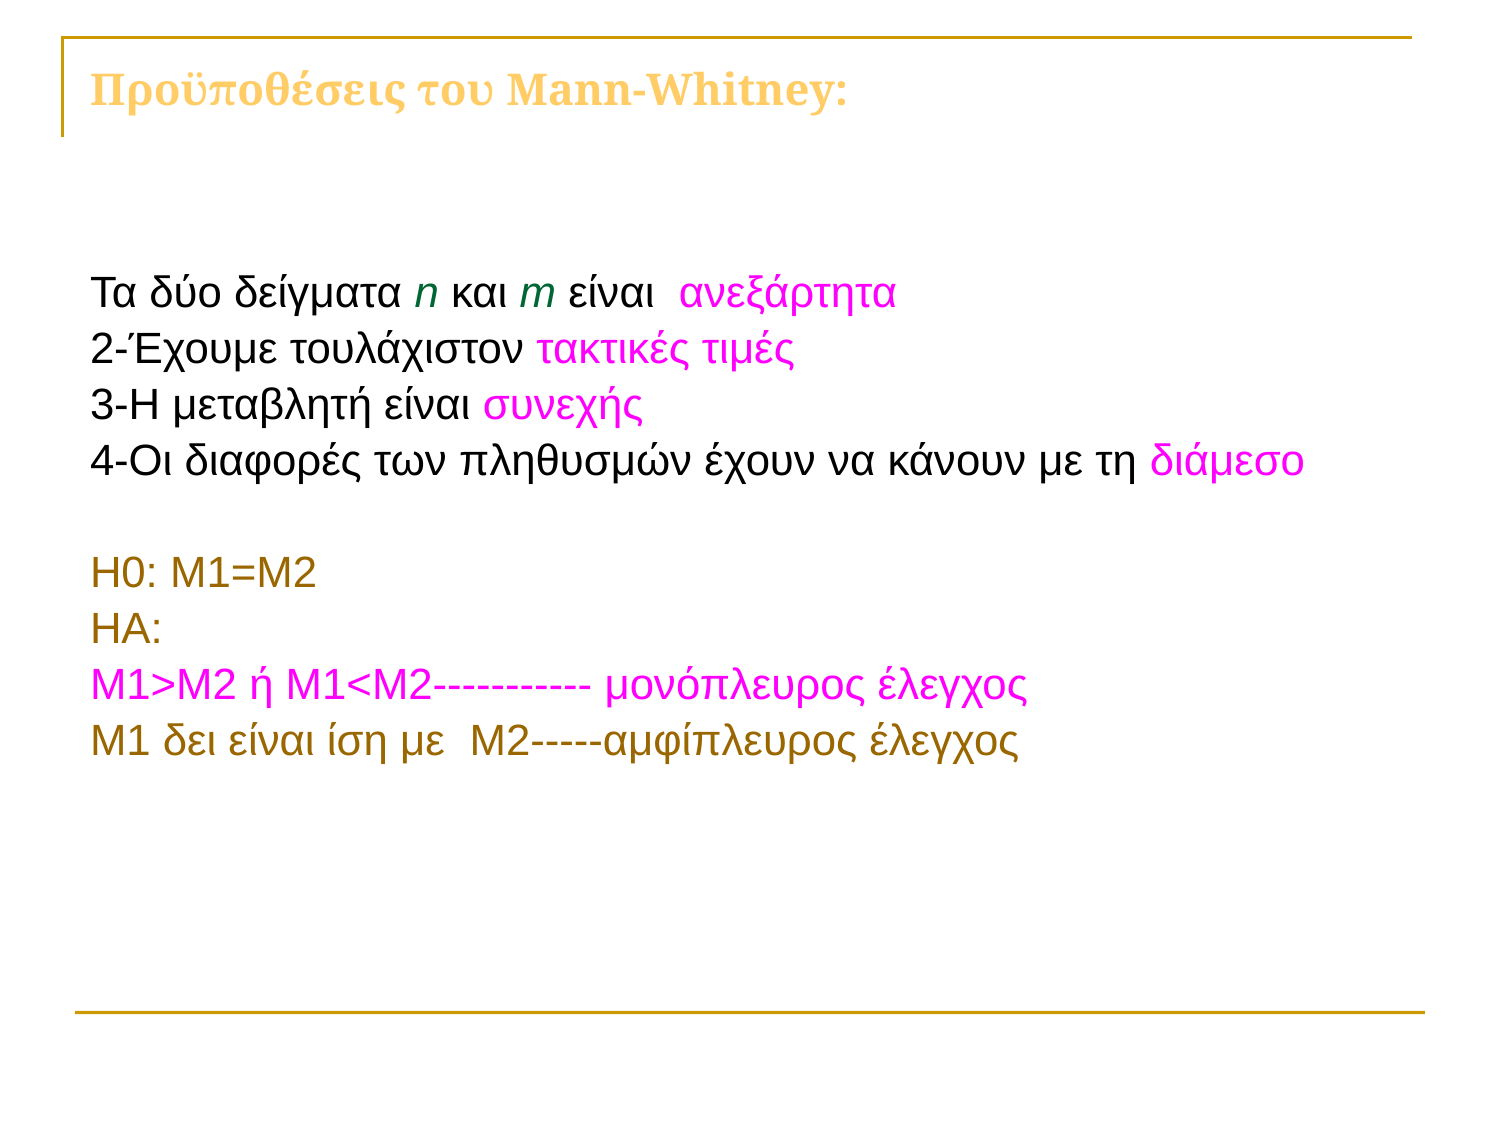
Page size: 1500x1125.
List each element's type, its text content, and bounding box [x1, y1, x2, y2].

title Προϋποθέσεις του Mann-Whitney: [75, 45, 1425, 233]
list Τα δύο δείγματα n και m είναι ανεξάρτητα 2-Έχουμε τουλάχιστον τακτικές τιμές 3-Η μεταβλητή είναι συνεχής 4-Οι διαφορές των πληθυσμών έχουν να κάνουν με τη διάμεσο H0: M1=M2 HA: M1>M2 ή M1<M2----------- μονόπλευρος έλεγχος M1 δει είναι ίση με M2-----αμφίπλευρος έλεγχος [75, 262, 1425, 1006]
